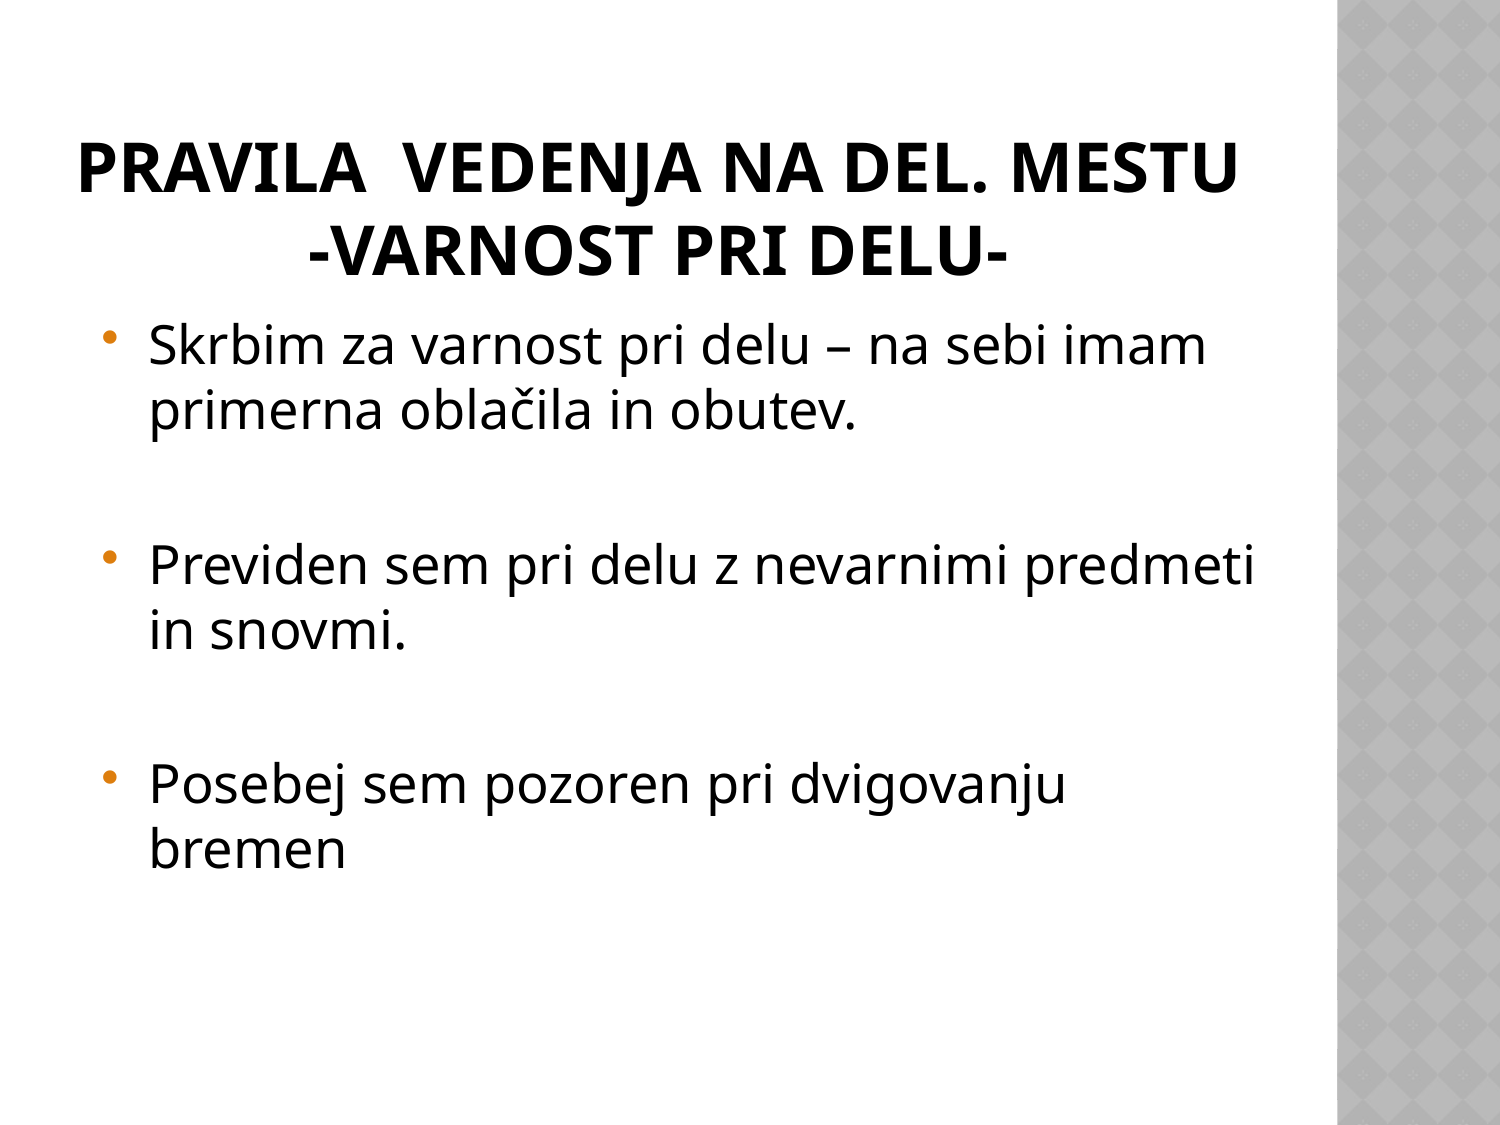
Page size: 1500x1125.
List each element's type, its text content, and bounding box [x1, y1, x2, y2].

title PRAVILA vedenja NA DEL. MESTU -varnost pri delu- [64, 101, 1253, 290]
list Skrbim za varnost pri delu – na sebi imam primerna oblačila in obutev. Previden sem pri delu z nevarnimi predmeti in snovmi. Posebej sem pozoren pri dvigovanju bremen [88, 302, 1276, 1098]
